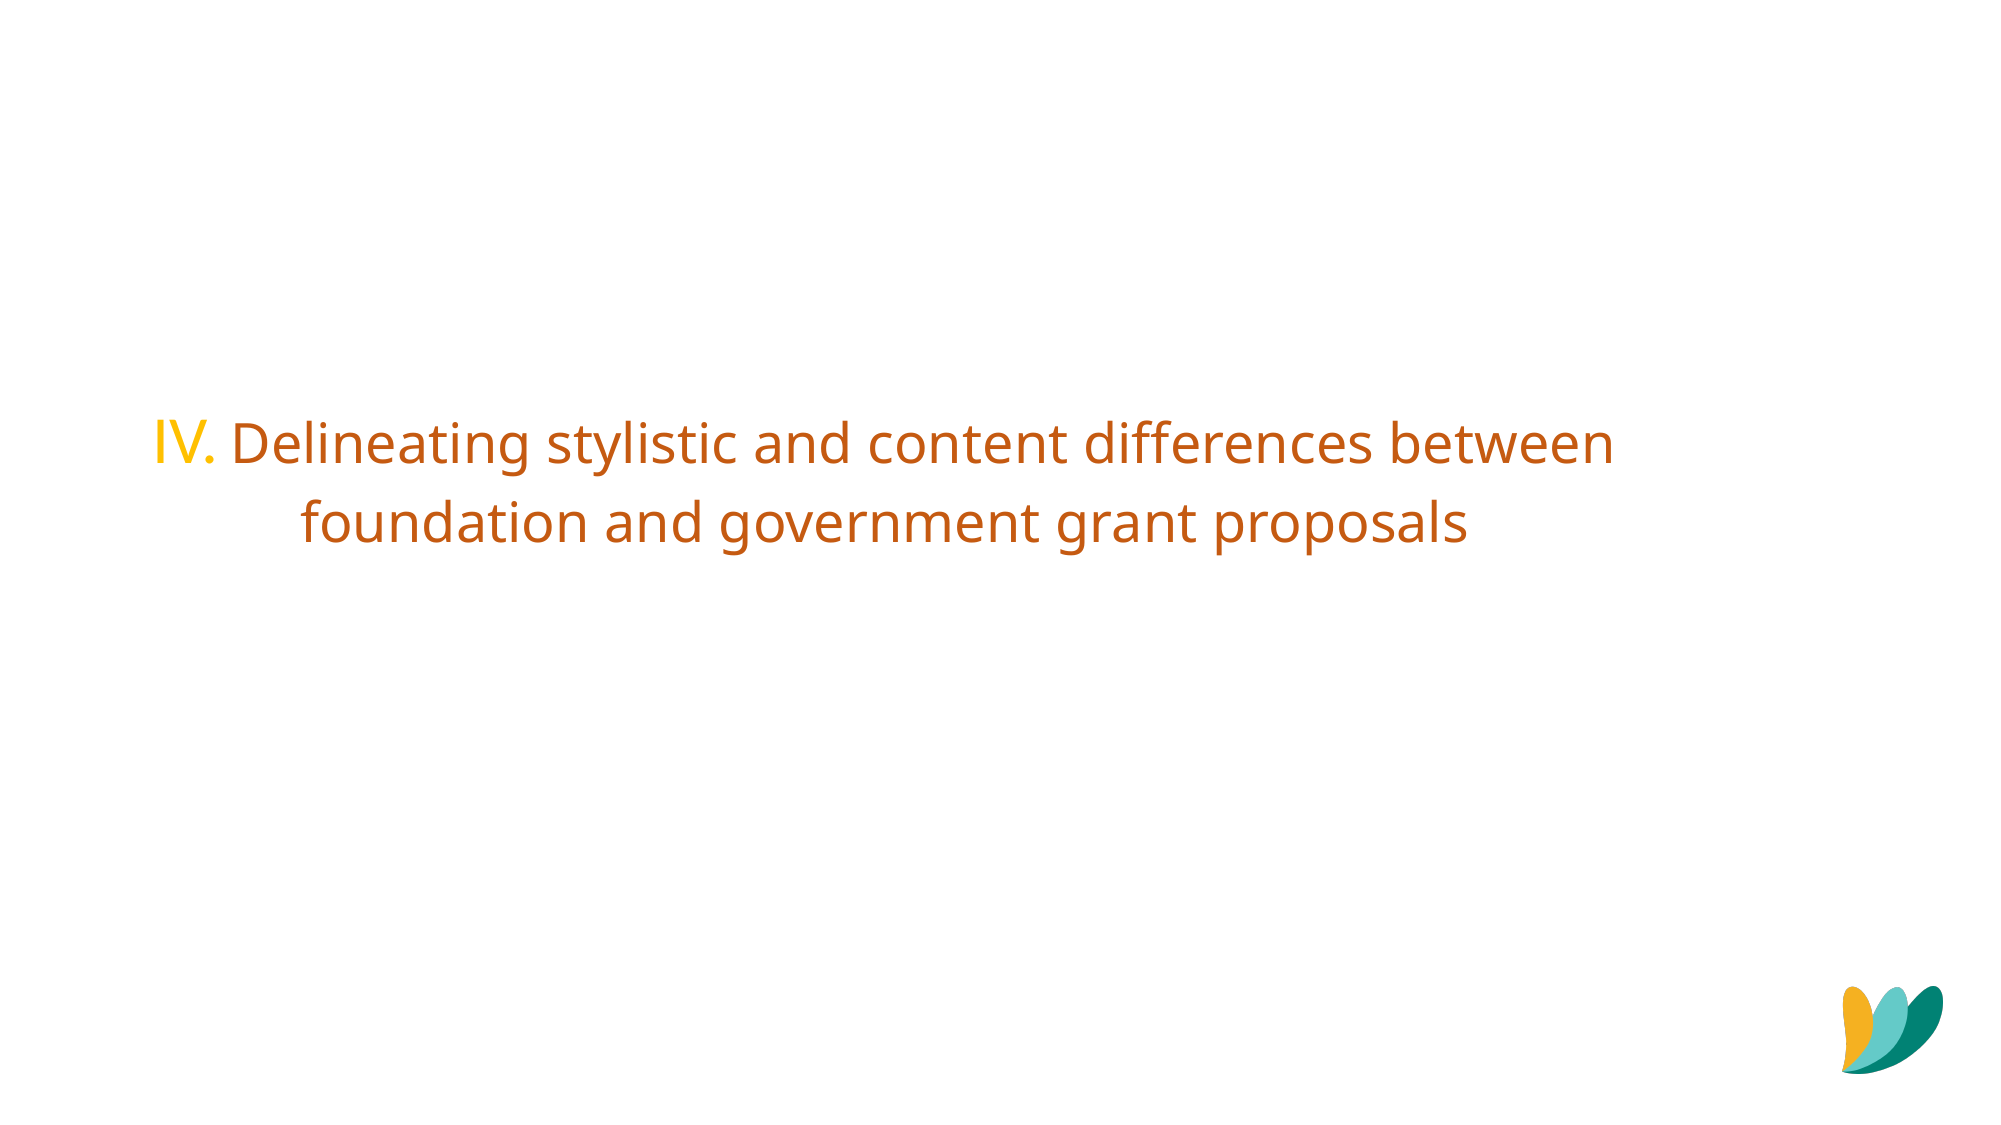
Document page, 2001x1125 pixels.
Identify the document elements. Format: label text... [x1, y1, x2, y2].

title IV. Delineating stylistic and content differences between foundation and government grant proposals [99, 375, 1664, 563]
picture [1842, 986, 1943, 1074]
